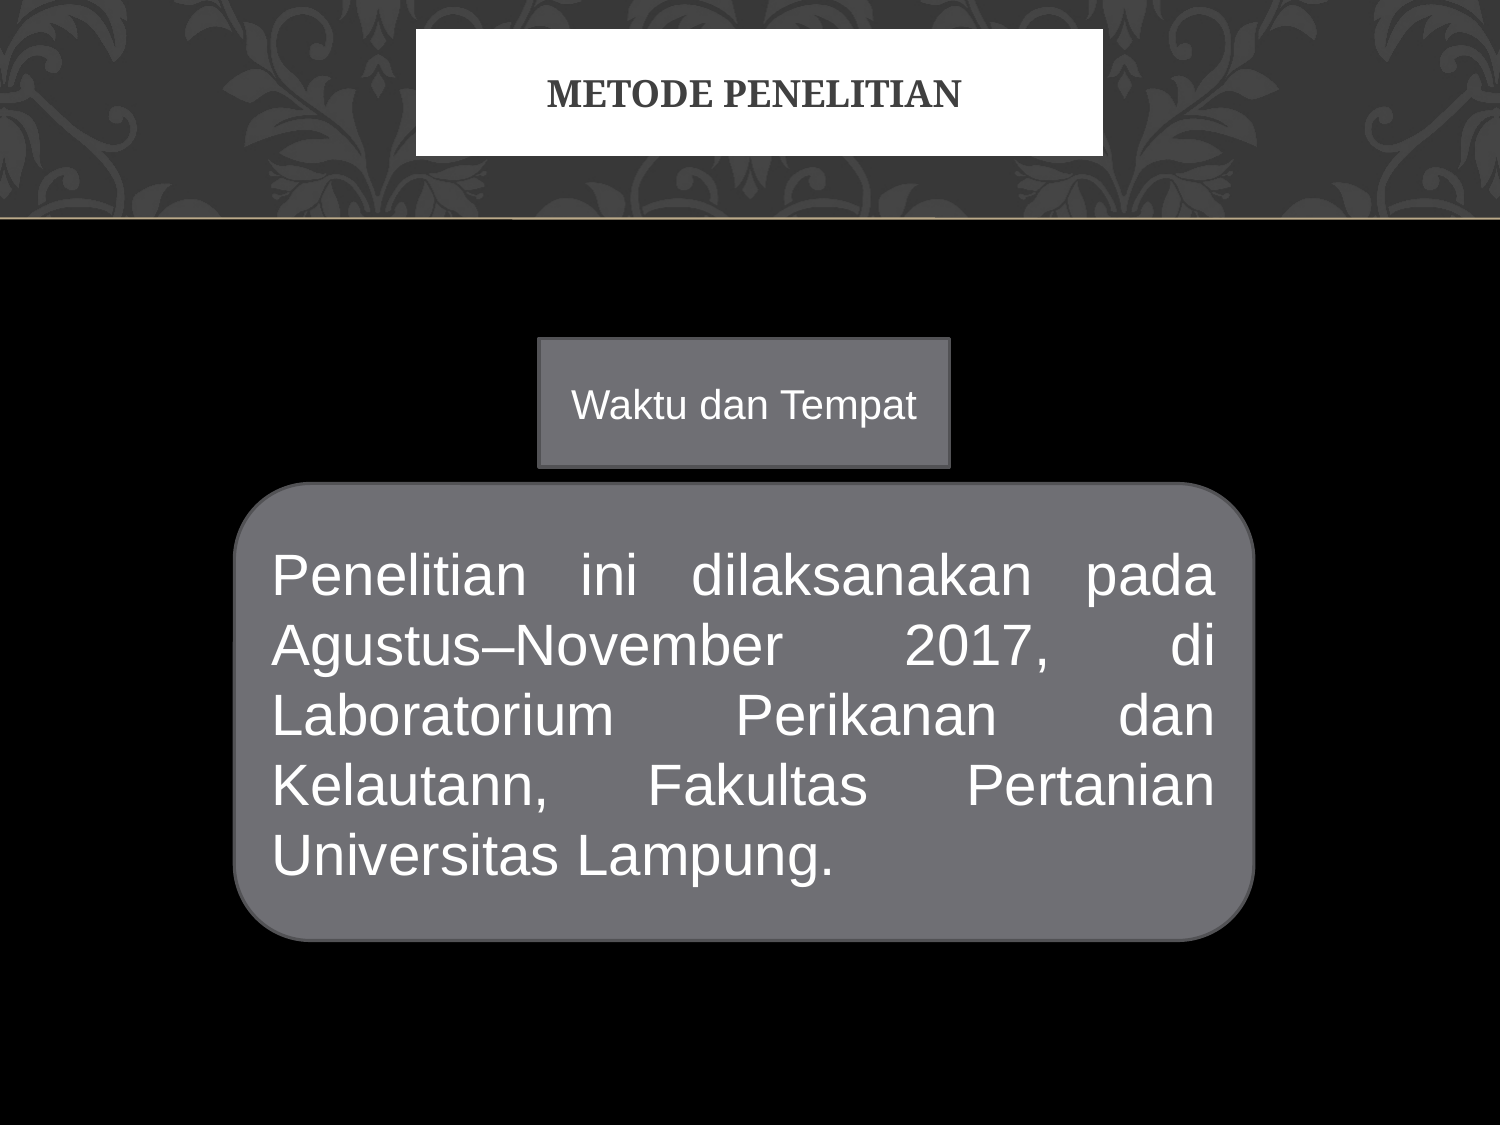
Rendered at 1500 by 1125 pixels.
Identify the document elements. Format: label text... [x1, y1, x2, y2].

text_box Penelitian ini dilaksanakan pada Agustus–November 2017, di Laboratorium Perikanan dan Kelautann, Fakultas Pertanian Universitas Lampung. [232, 481, 1256, 943]
text_box Waktu dan Tempat [537, 337, 951, 469]
title Metode penelitian [416, 29, 1103, 156]
